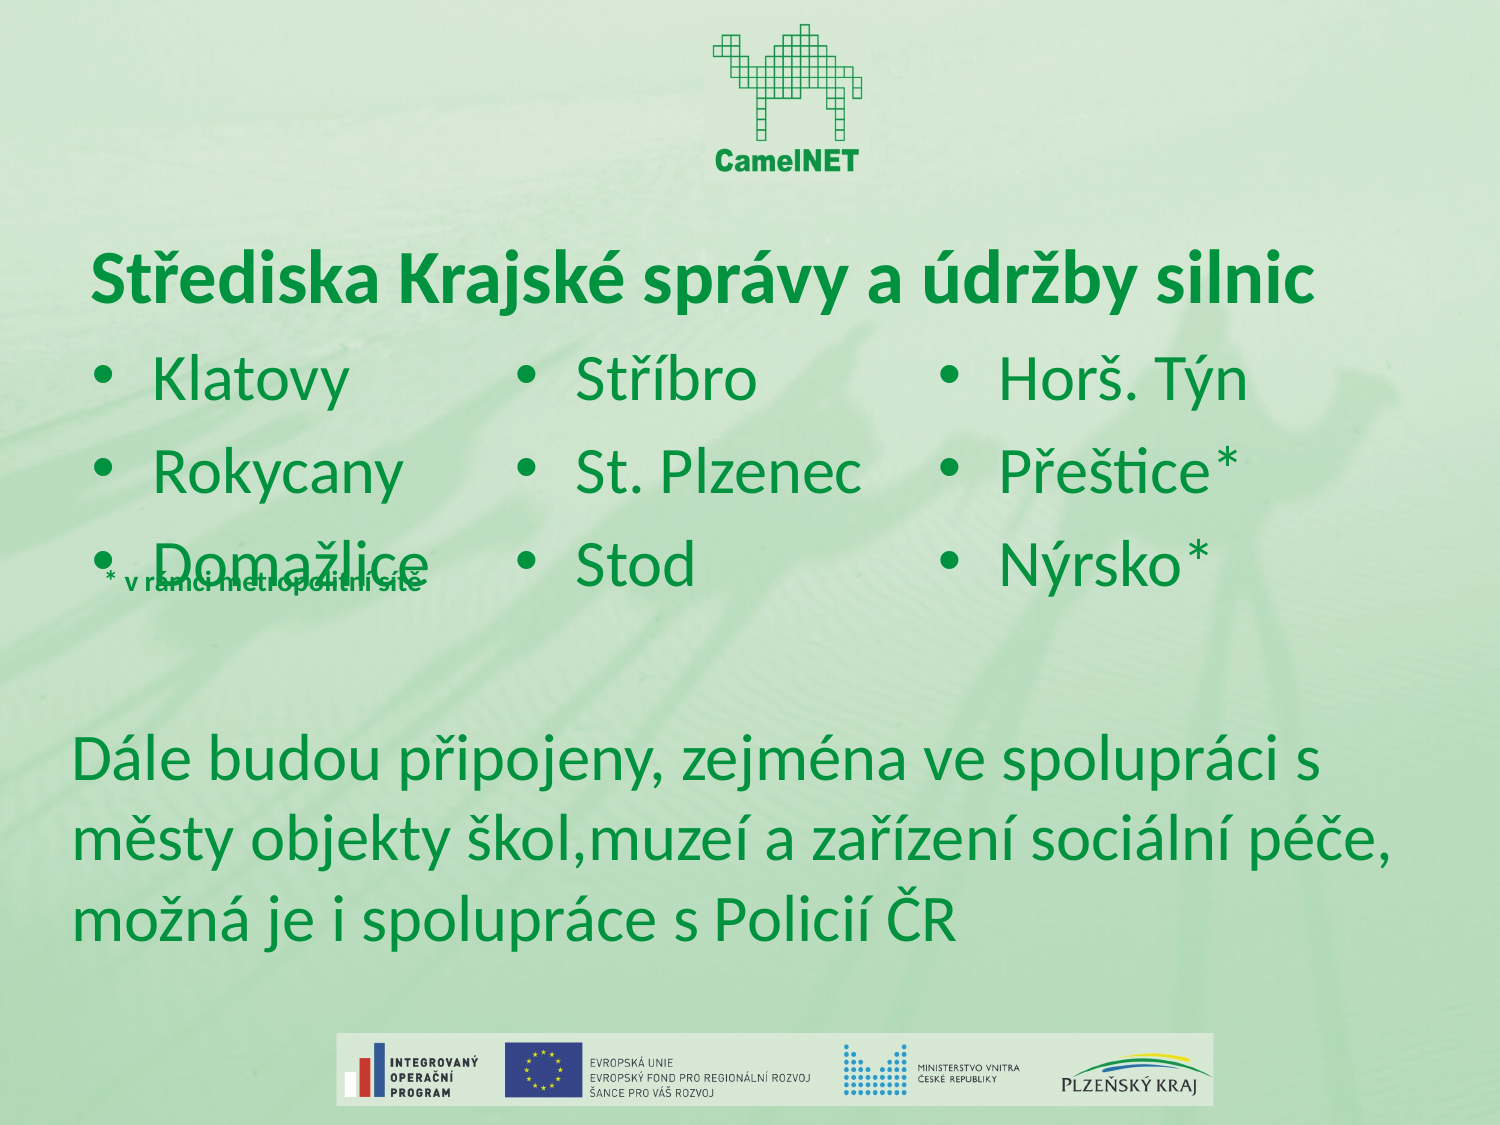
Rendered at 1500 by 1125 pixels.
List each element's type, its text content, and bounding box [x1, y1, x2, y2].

list Klatovy Rokycany Domažlice Stříbro St. Plzenec Stod Horš. Týn Přeštice* Nýrsko* [76, 326, 1376, 610]
text_box Dále budou připojeny, zejména ve spolupráci s městy objekty škol,muzeí a zařízení sociální péče, možná je i spolupráce s Policií ČR [53, 680, 1471, 988]
picture [0, 0, 1500, 1125]
text_box * v rámci metropolitní sítě [88, 550, 1439, 610]
title Střediska Krajské správy a údržby silnic [75, 208, 1425, 338]
